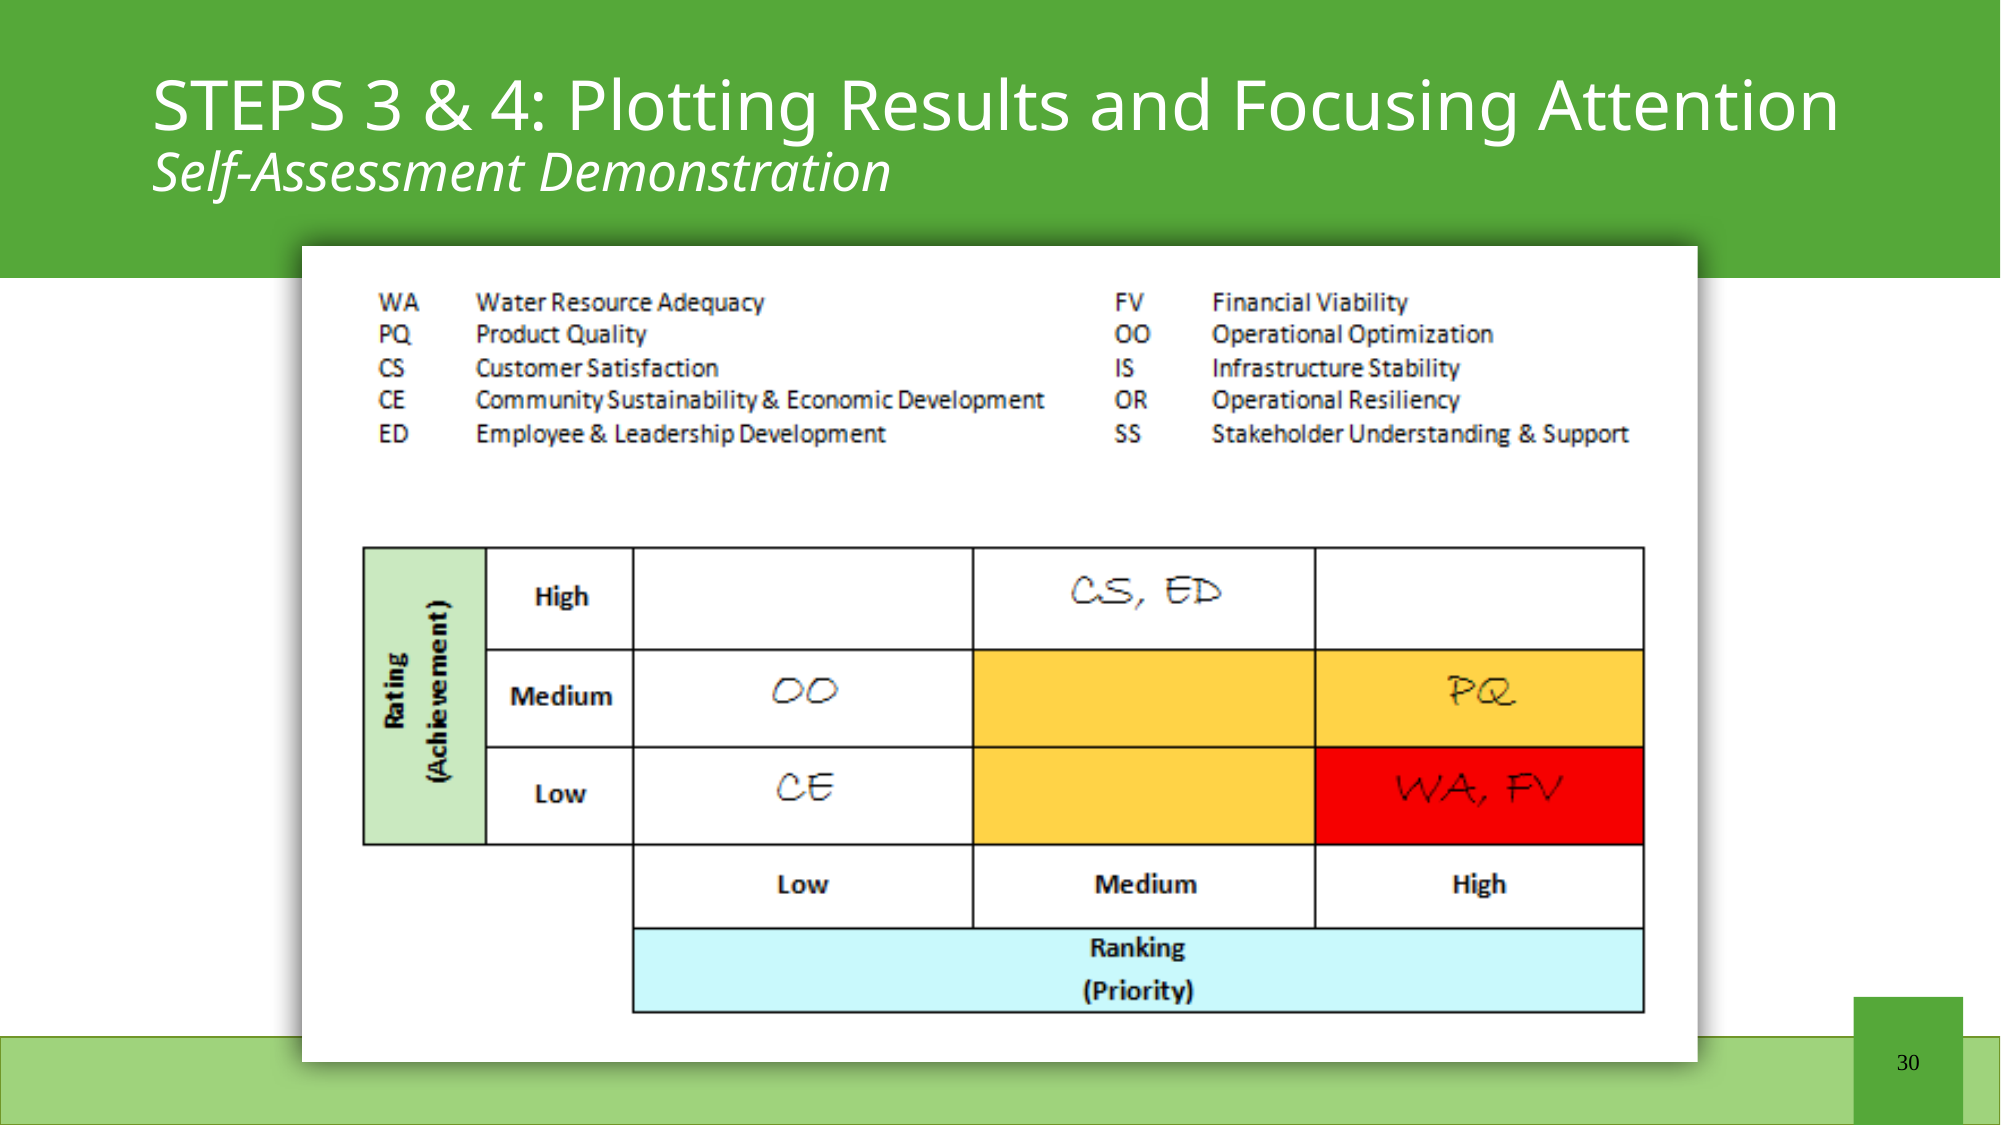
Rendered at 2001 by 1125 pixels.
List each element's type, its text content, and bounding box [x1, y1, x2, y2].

title STEPS 3 & 4: Plotting Results and Focusing Attention Self-Assessment Demonstration [137, 28, 1863, 247]
picture [302, 246, 1698, 1062]
